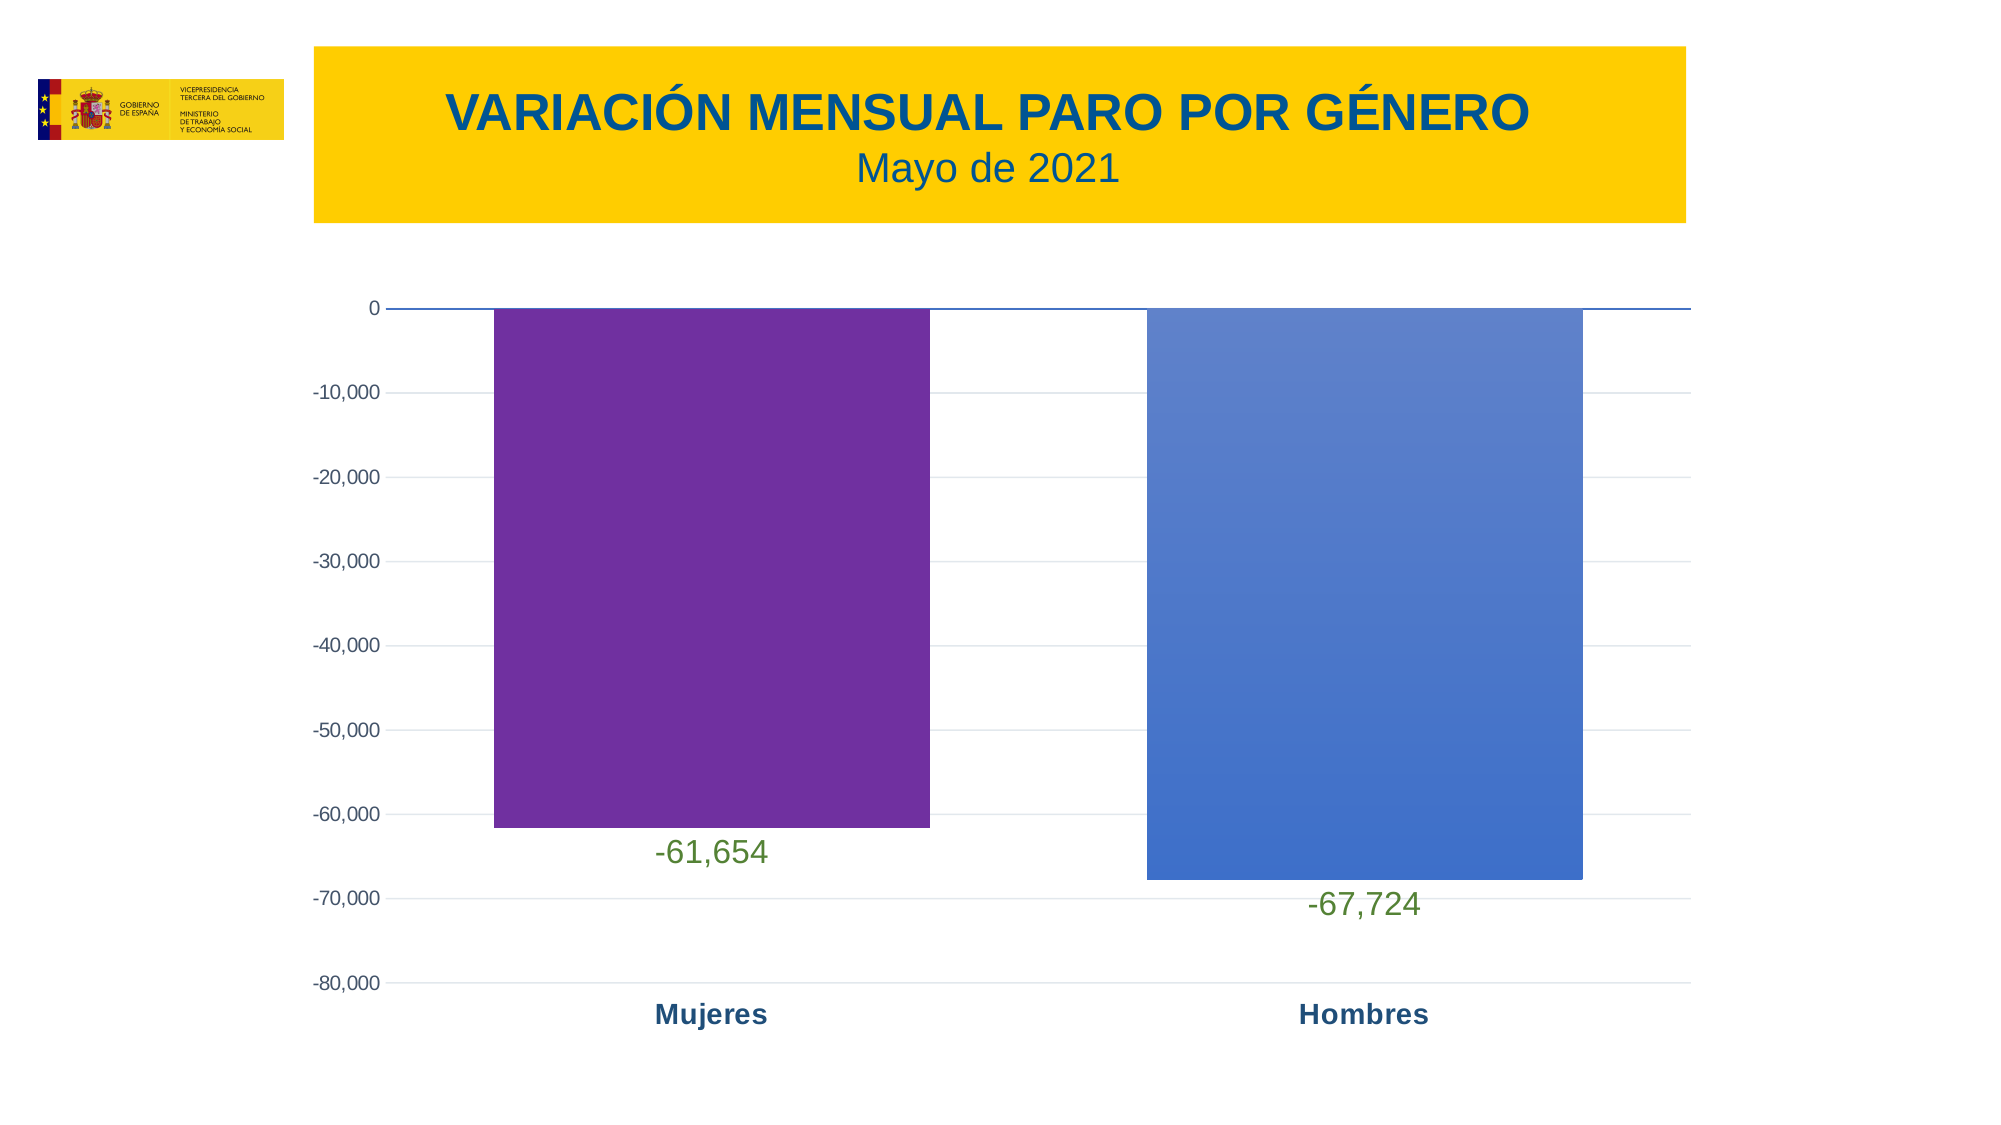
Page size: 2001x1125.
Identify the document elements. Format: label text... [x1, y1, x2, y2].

picture [38, 79, 284, 140]
text_box VARIACIÓN MENSUAL PARO POR GÉNERO Mayo de 2021 [189, 71, 1787, 199]
chart [283, 281, 1720, 1046]
text_box [313, 45, 1687, 71]
text_box [313, 199, 1687, 224]
